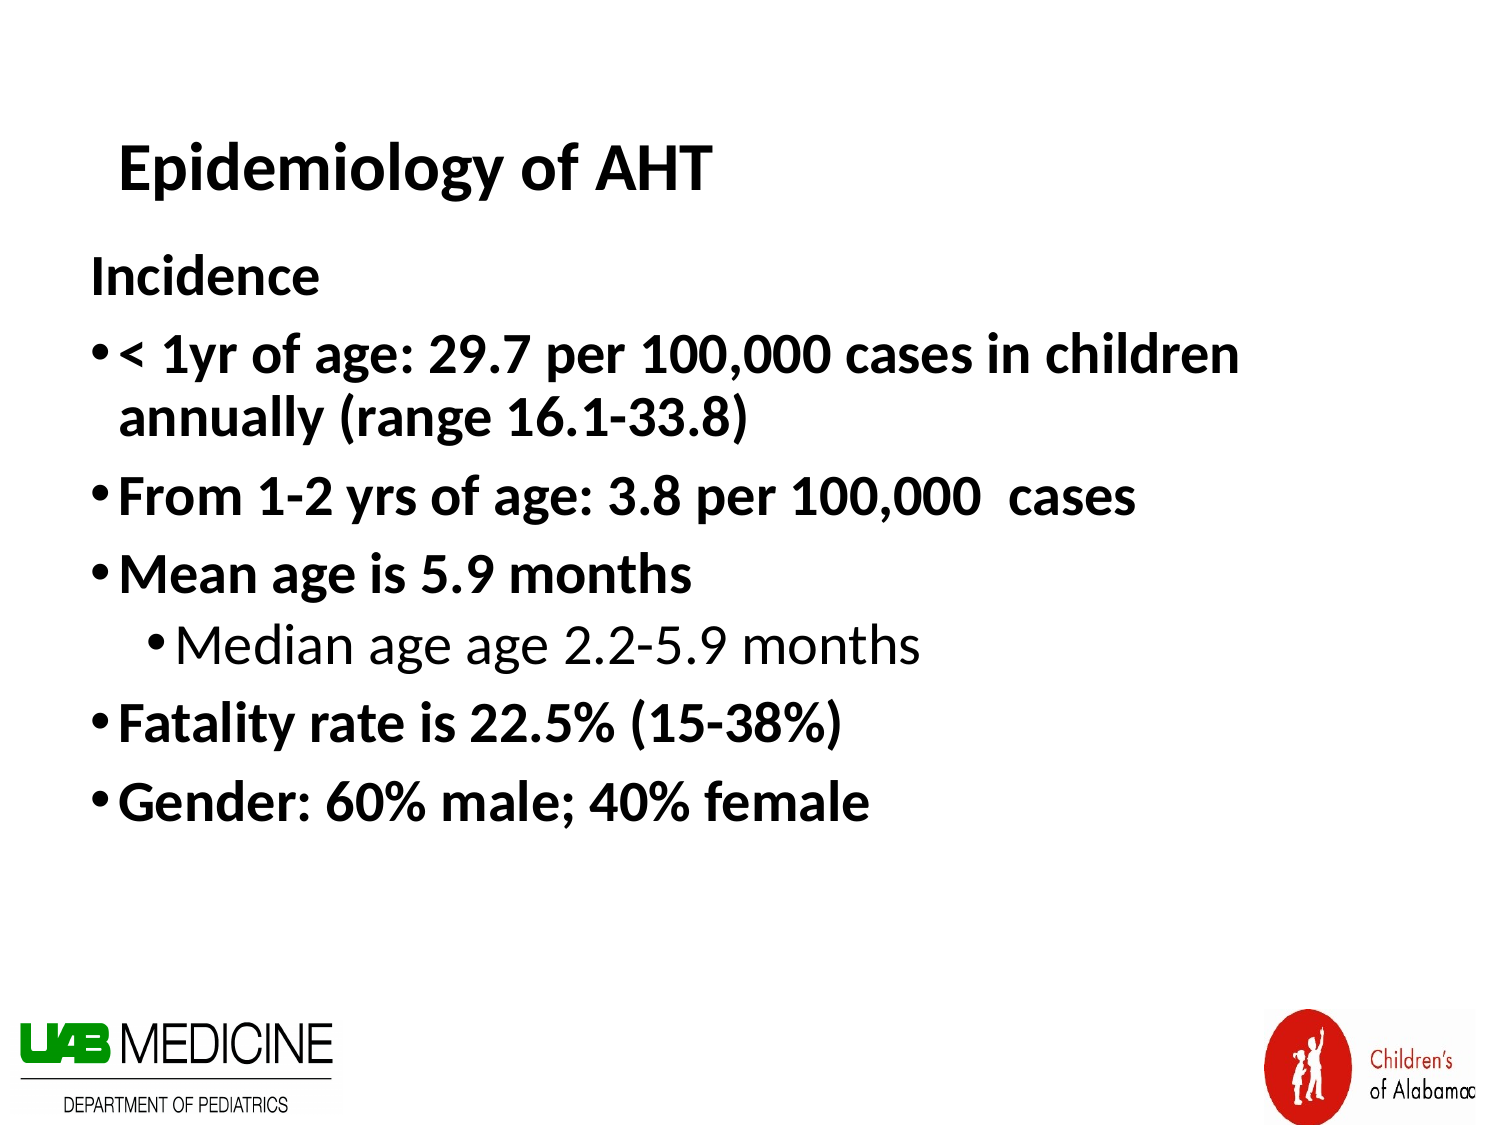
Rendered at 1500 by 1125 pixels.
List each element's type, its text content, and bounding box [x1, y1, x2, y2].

title Epidemiology of AHT [103, 59, 1397, 278]
list Incidence < 1yr of age: 29.7 per 100,000 cases in children annually (range 16.1-33.8) From 1-2 yrs of age: 3.8 per 100,000 cases Mean age is 5.9 months Median age age 2.2-5.9 months Fatality rate is 22.5% (15-38%) Gender: 60% male; 40% female [75, 237, 1363, 1005]
picture [1264, 1009, 1476, 1125]
picture [10, 1020, 343, 1115]
